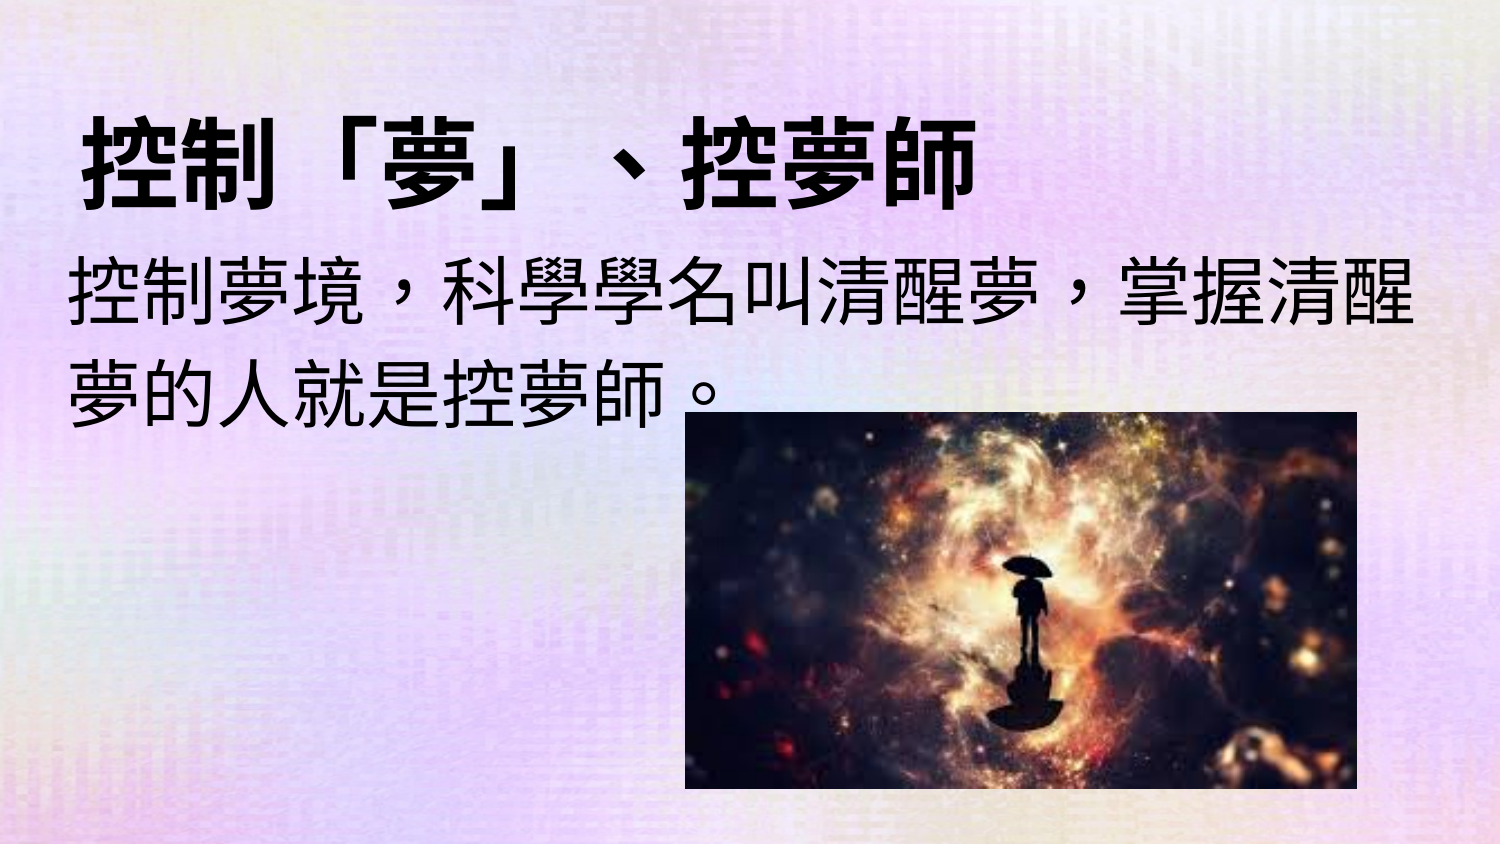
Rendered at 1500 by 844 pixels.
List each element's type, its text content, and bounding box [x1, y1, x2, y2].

title 控制「夢」、控夢師 [64, 68, 1463, 177]
list 控制夢境，科學學名叫清醒夢，掌握清醒夢的人就是控夢師。 [51, 216, 1449, 777]
picture [0, 0, 1500, 844]
